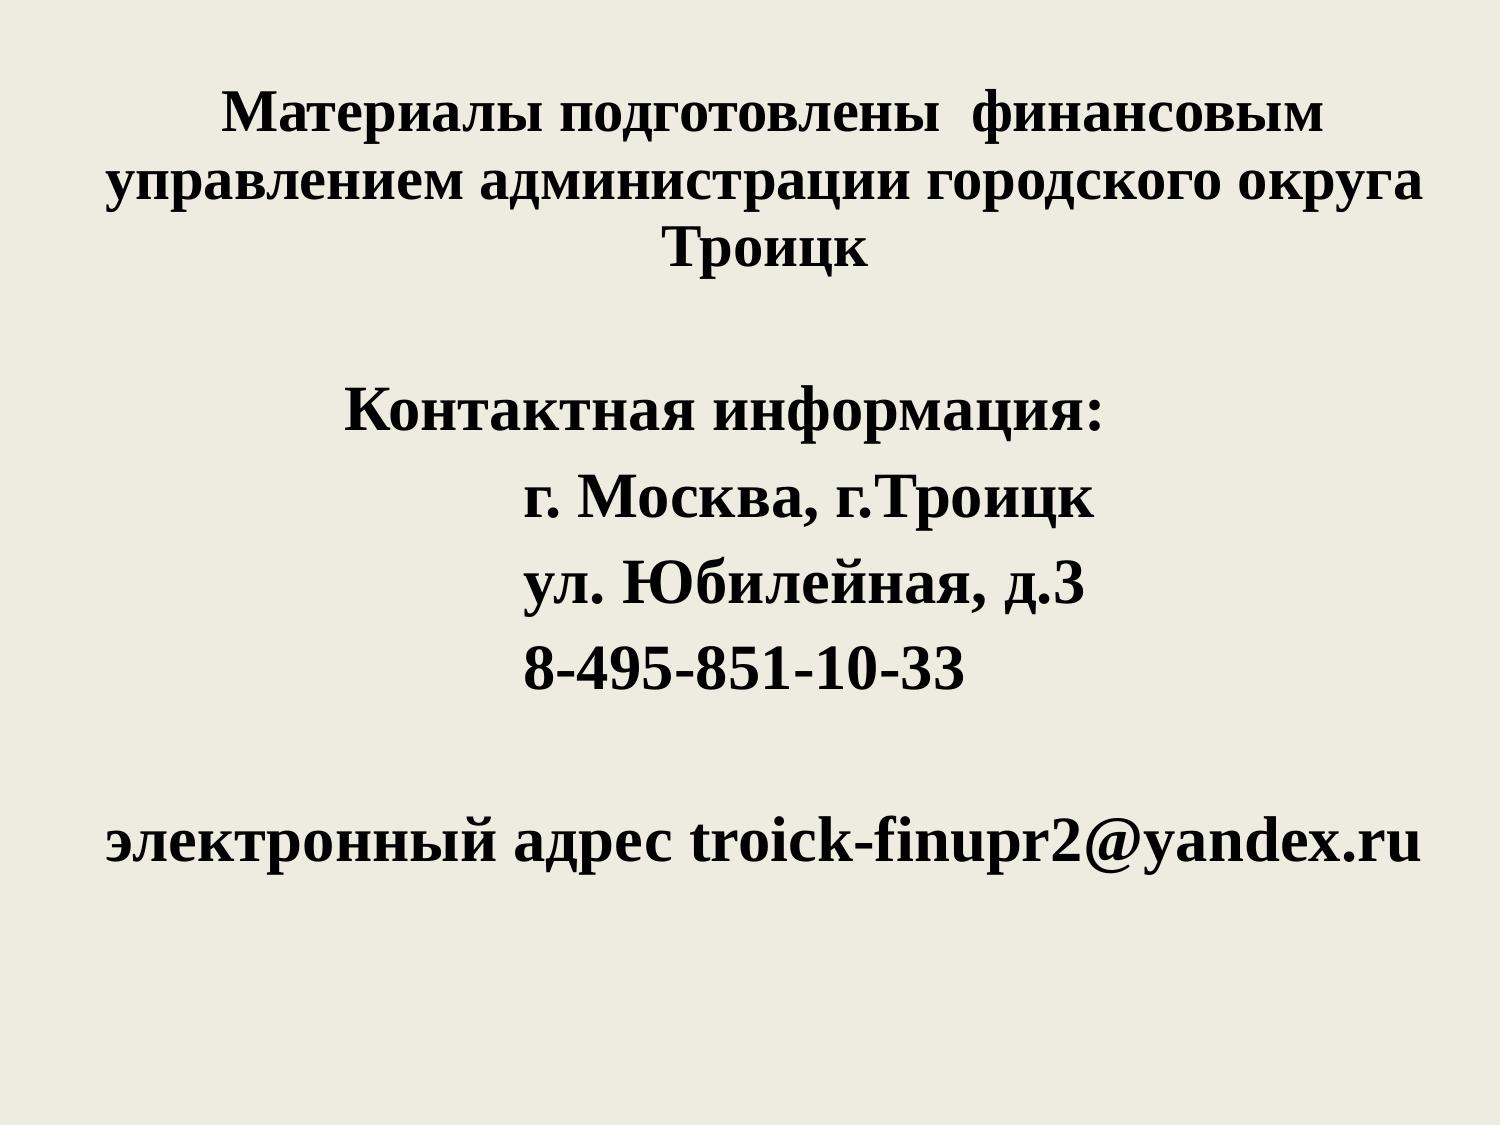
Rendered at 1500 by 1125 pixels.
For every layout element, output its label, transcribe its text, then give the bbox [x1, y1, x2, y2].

list Материалы подготовлены финансовым управлением администрации городского округа Троицк Контактная информация: г. Москва, г.Троицк ул. Юбилейная, д.3 8-495-851-10-33 электронный адрес troick-finupr2@yandex.ru [29, 66, 1500, 1106]
